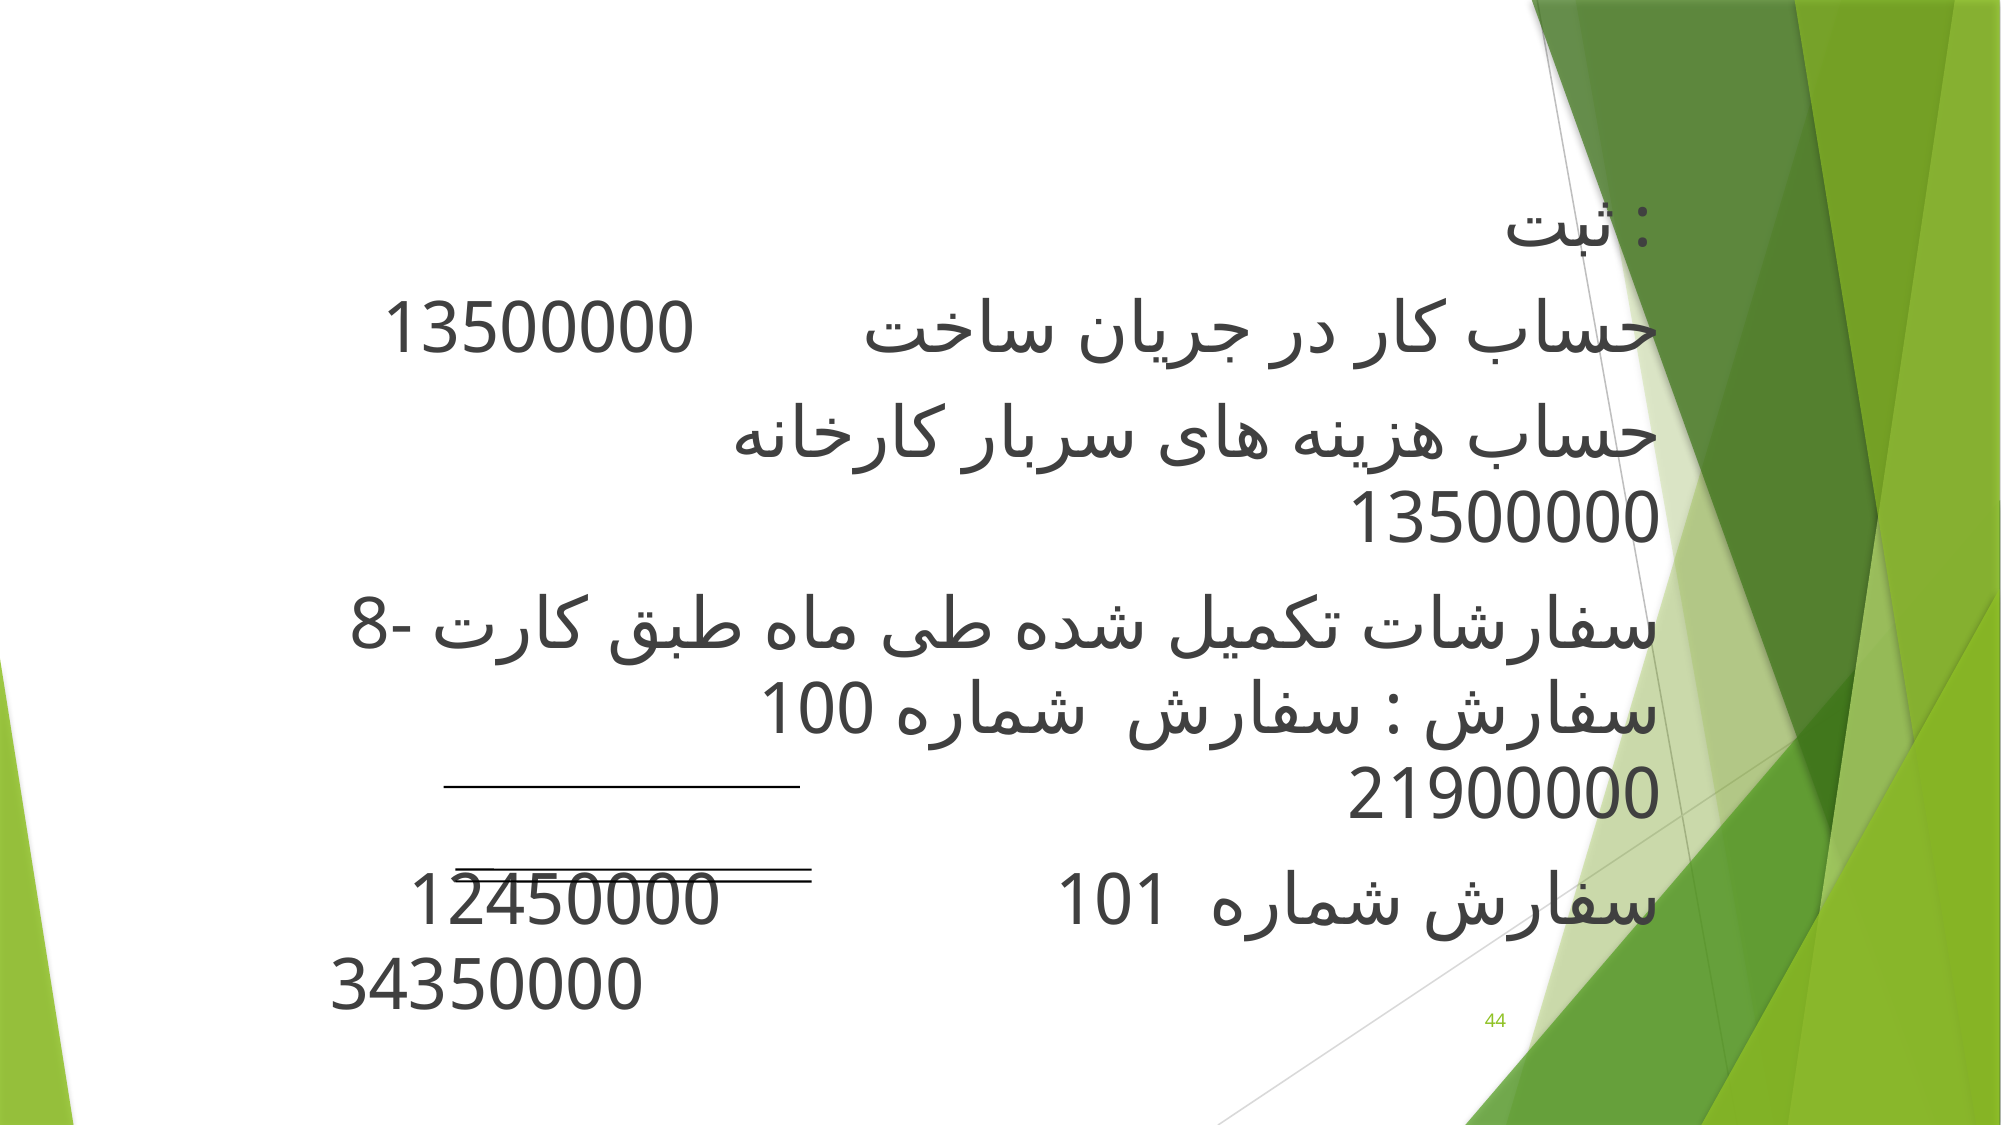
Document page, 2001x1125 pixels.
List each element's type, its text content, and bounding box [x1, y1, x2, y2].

list ثبت : حساب کار در جريان ساخت 13500000 حساب هزينه های سربار کارخانه 13500000 8- سفارشات تکميل شده طی ماه طبق کارت سفارش : سفارش شماره 100 21900000 سفارش شماره 101 12450000 34350000 [249, 168, 1677, 1125]
